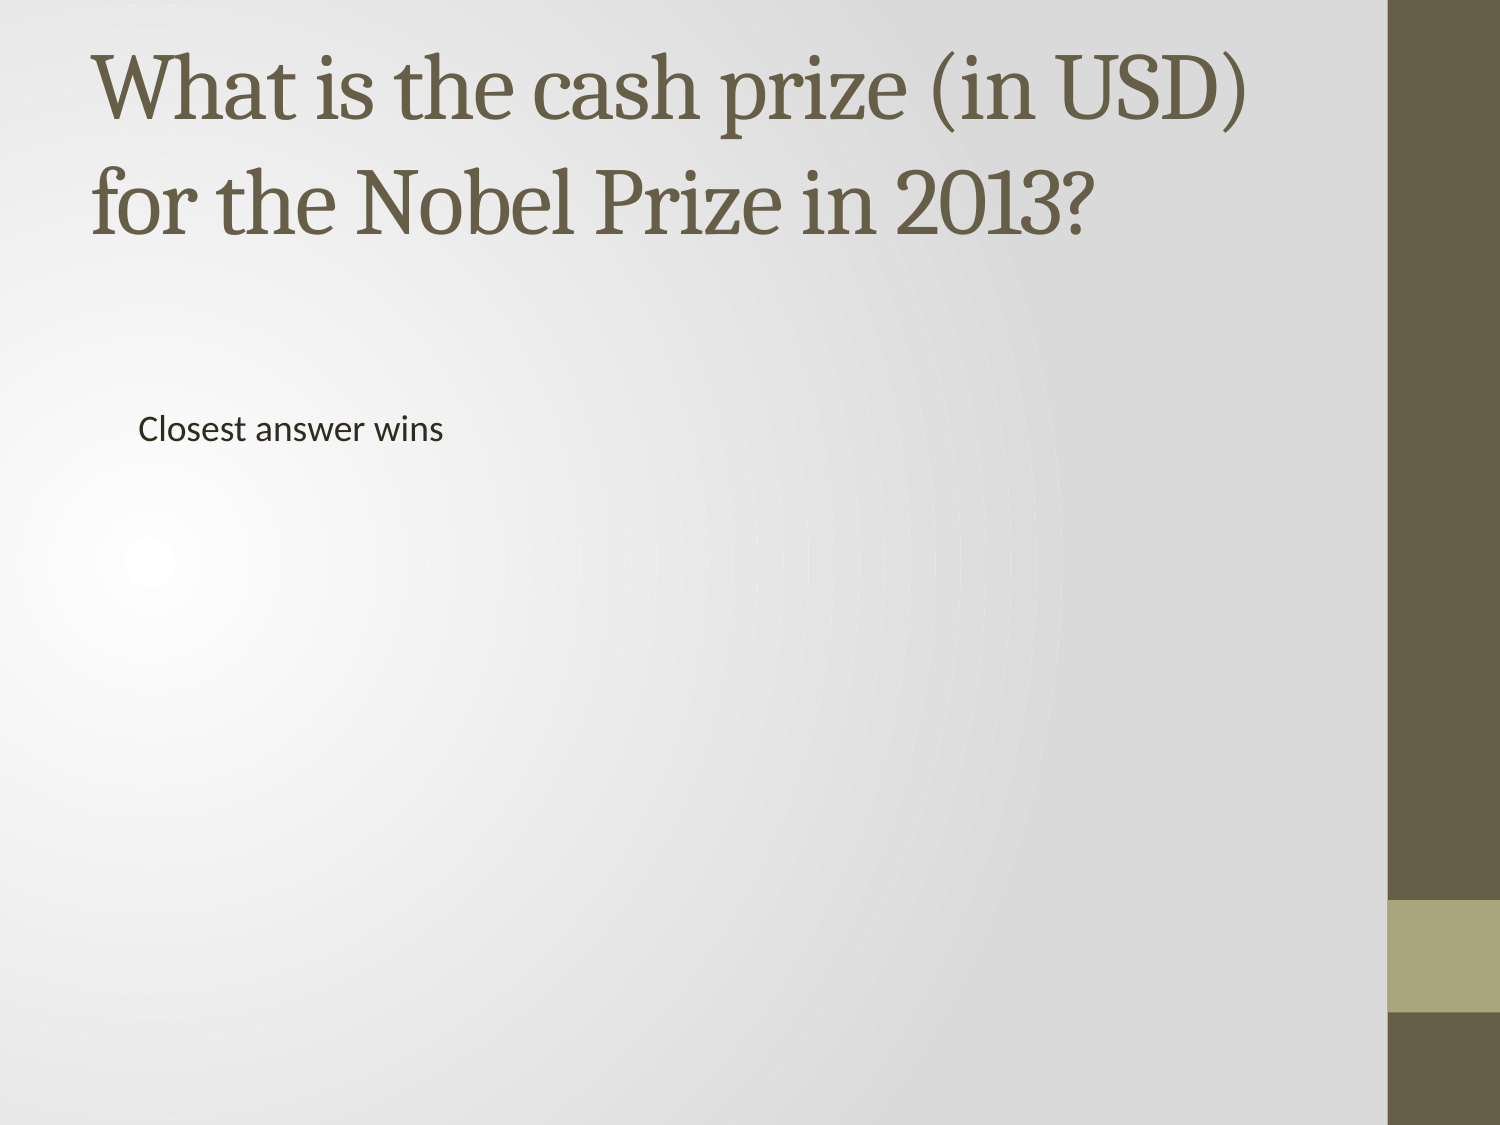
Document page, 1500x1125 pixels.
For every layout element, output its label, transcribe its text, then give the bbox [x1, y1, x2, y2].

text_box Closest answer wins [123, 396, 460, 457]
title What is the cash prize (in USD) for the Nobel Prize in 2013? [75, 45, 1325, 233]
